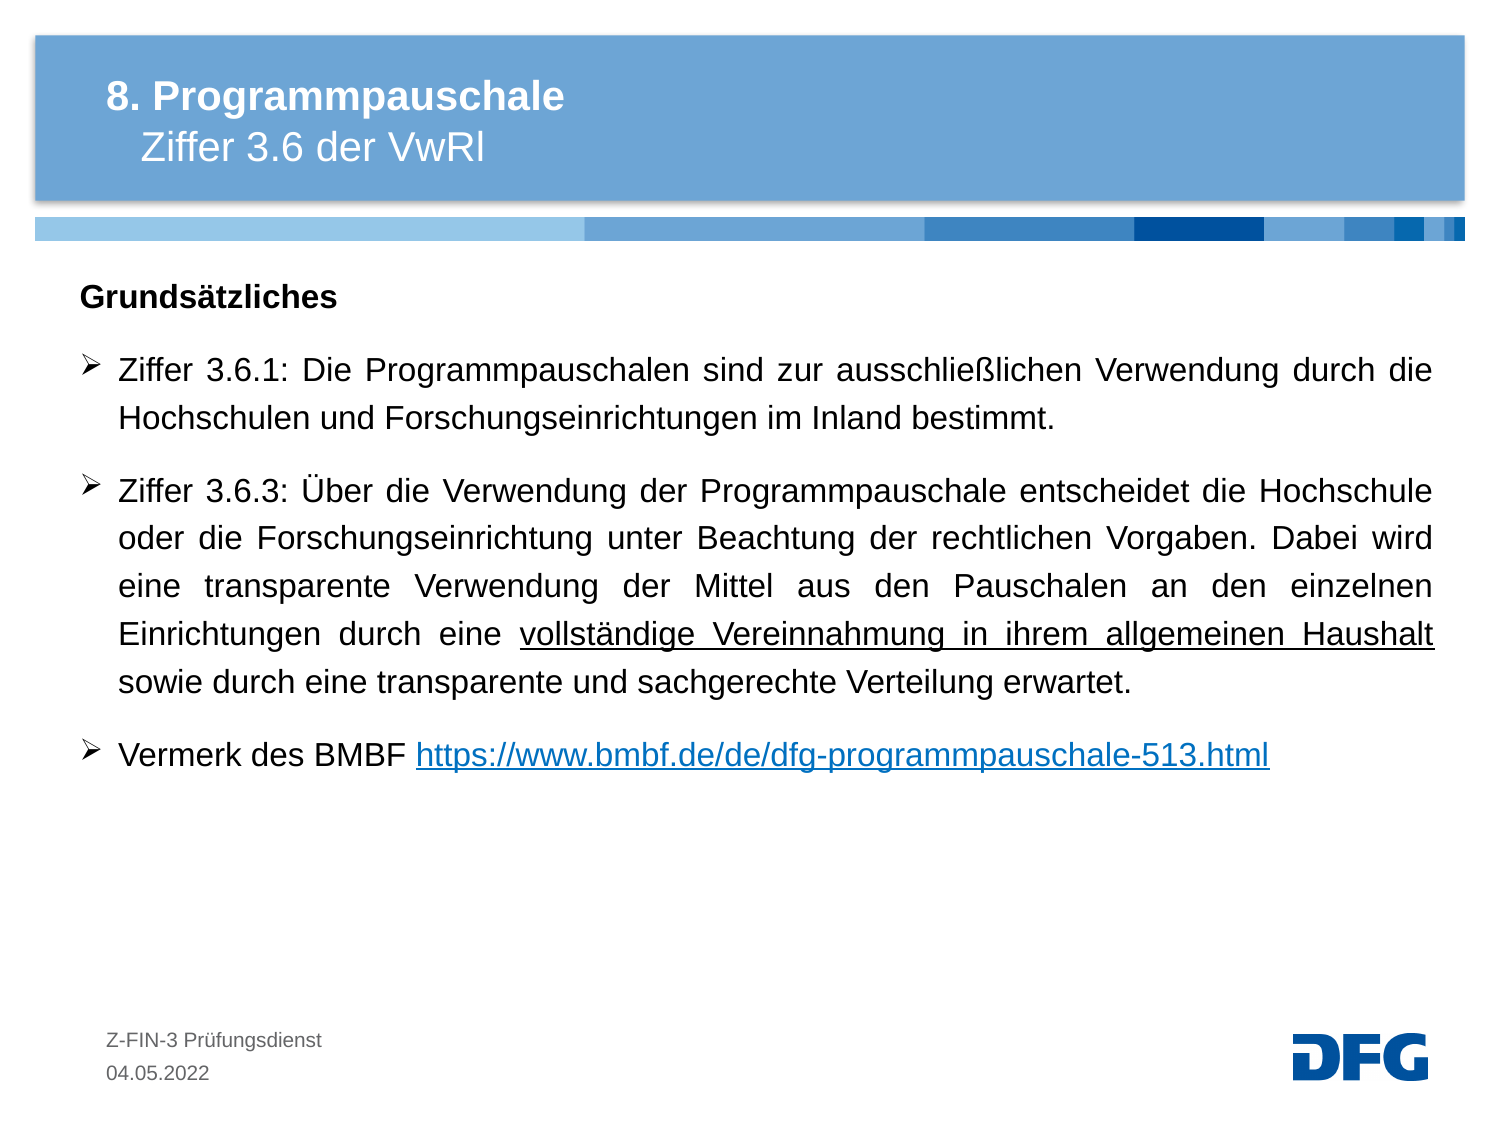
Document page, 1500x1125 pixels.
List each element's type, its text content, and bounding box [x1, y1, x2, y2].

list Ziffer 3.6 der VwRl [105, 119, 1406, 165]
list Grundsätzliches Ziffer 3.6.1: Die Programmpauschalen sind zur ausschließlichen Verwendung durch die Hochschulen und Forschungseinrichtungen im Inland bestimmt. Ziffer 3.6.3: Über die Verwendung der Programmpauschale entscheidet die Hochschule oder die Forschungseinrichtung unter Beachtung der rechtlichen Vorgaben. Dabei wird eine transparente Verwendung der Mittel aus den Pauschalen an den einzelnen Einrichtungen durch eine vollständige Vereinnahmung in ihrem allgemeinen Haushalt sowie durch eine transparente und sachgerechte Verteilung erwartet. Vermerk des BMBF https://www.bmbf.de/de/dfg-programmpauschale-513.html [76, 266, 1436, 823]
picture [35, 217, 1465, 241]
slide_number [106, 1060, 1150, 1100]
picture [1293, 1033, 1428, 1081]
title 8. Programmpauschale [106, 68, 1406, 113]
footer Z-FIN-3 Prüfungsdienst [106, 1027, 1150, 1060]
